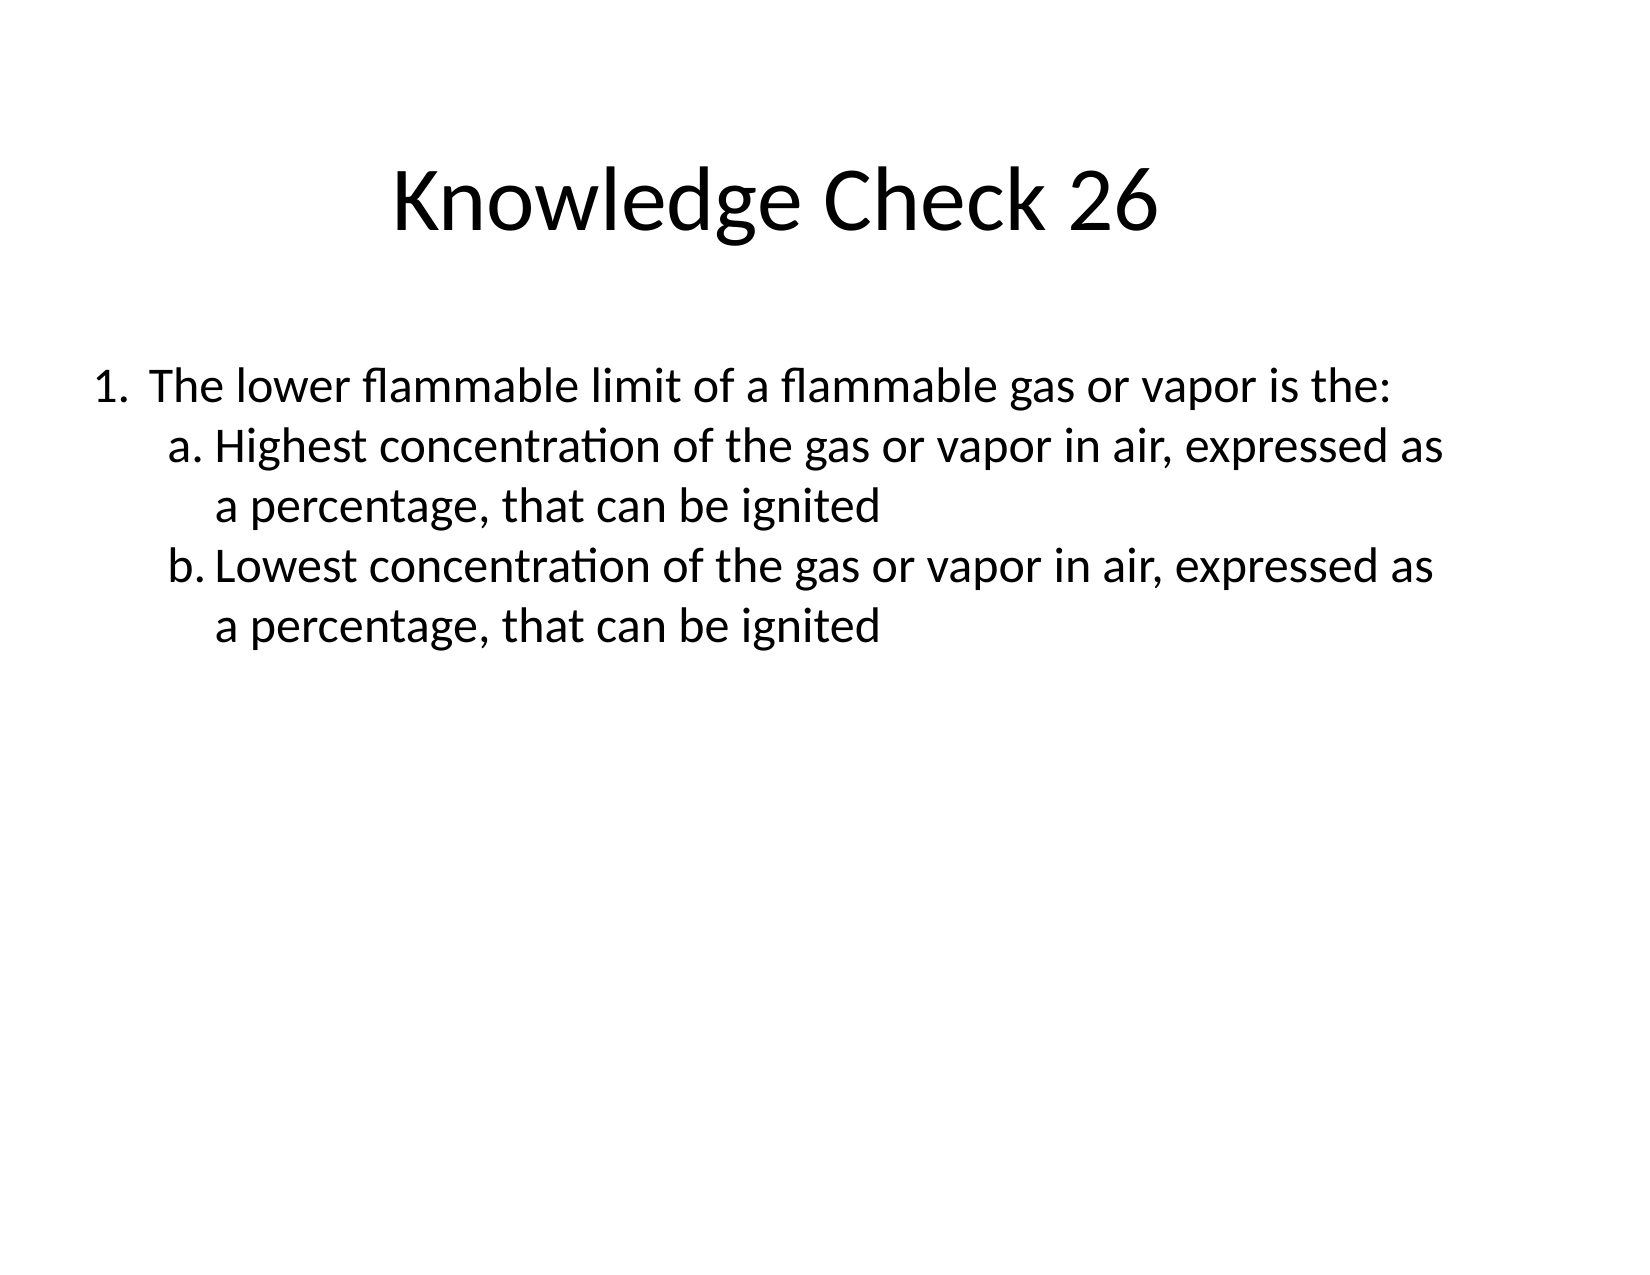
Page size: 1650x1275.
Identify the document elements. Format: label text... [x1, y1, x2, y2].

title Knowledge Check 26 [77, 77, 1476, 311]
list The lower flammable limit of a flammable gas or vapor is the: Highest concentration of the gas or vapor in air, expressed as a percentage, that can be ignited Lowest concentration of the gas or vapor in air, expressed as a percentage, that can be ignited [77, 345, 1476, 1088]
